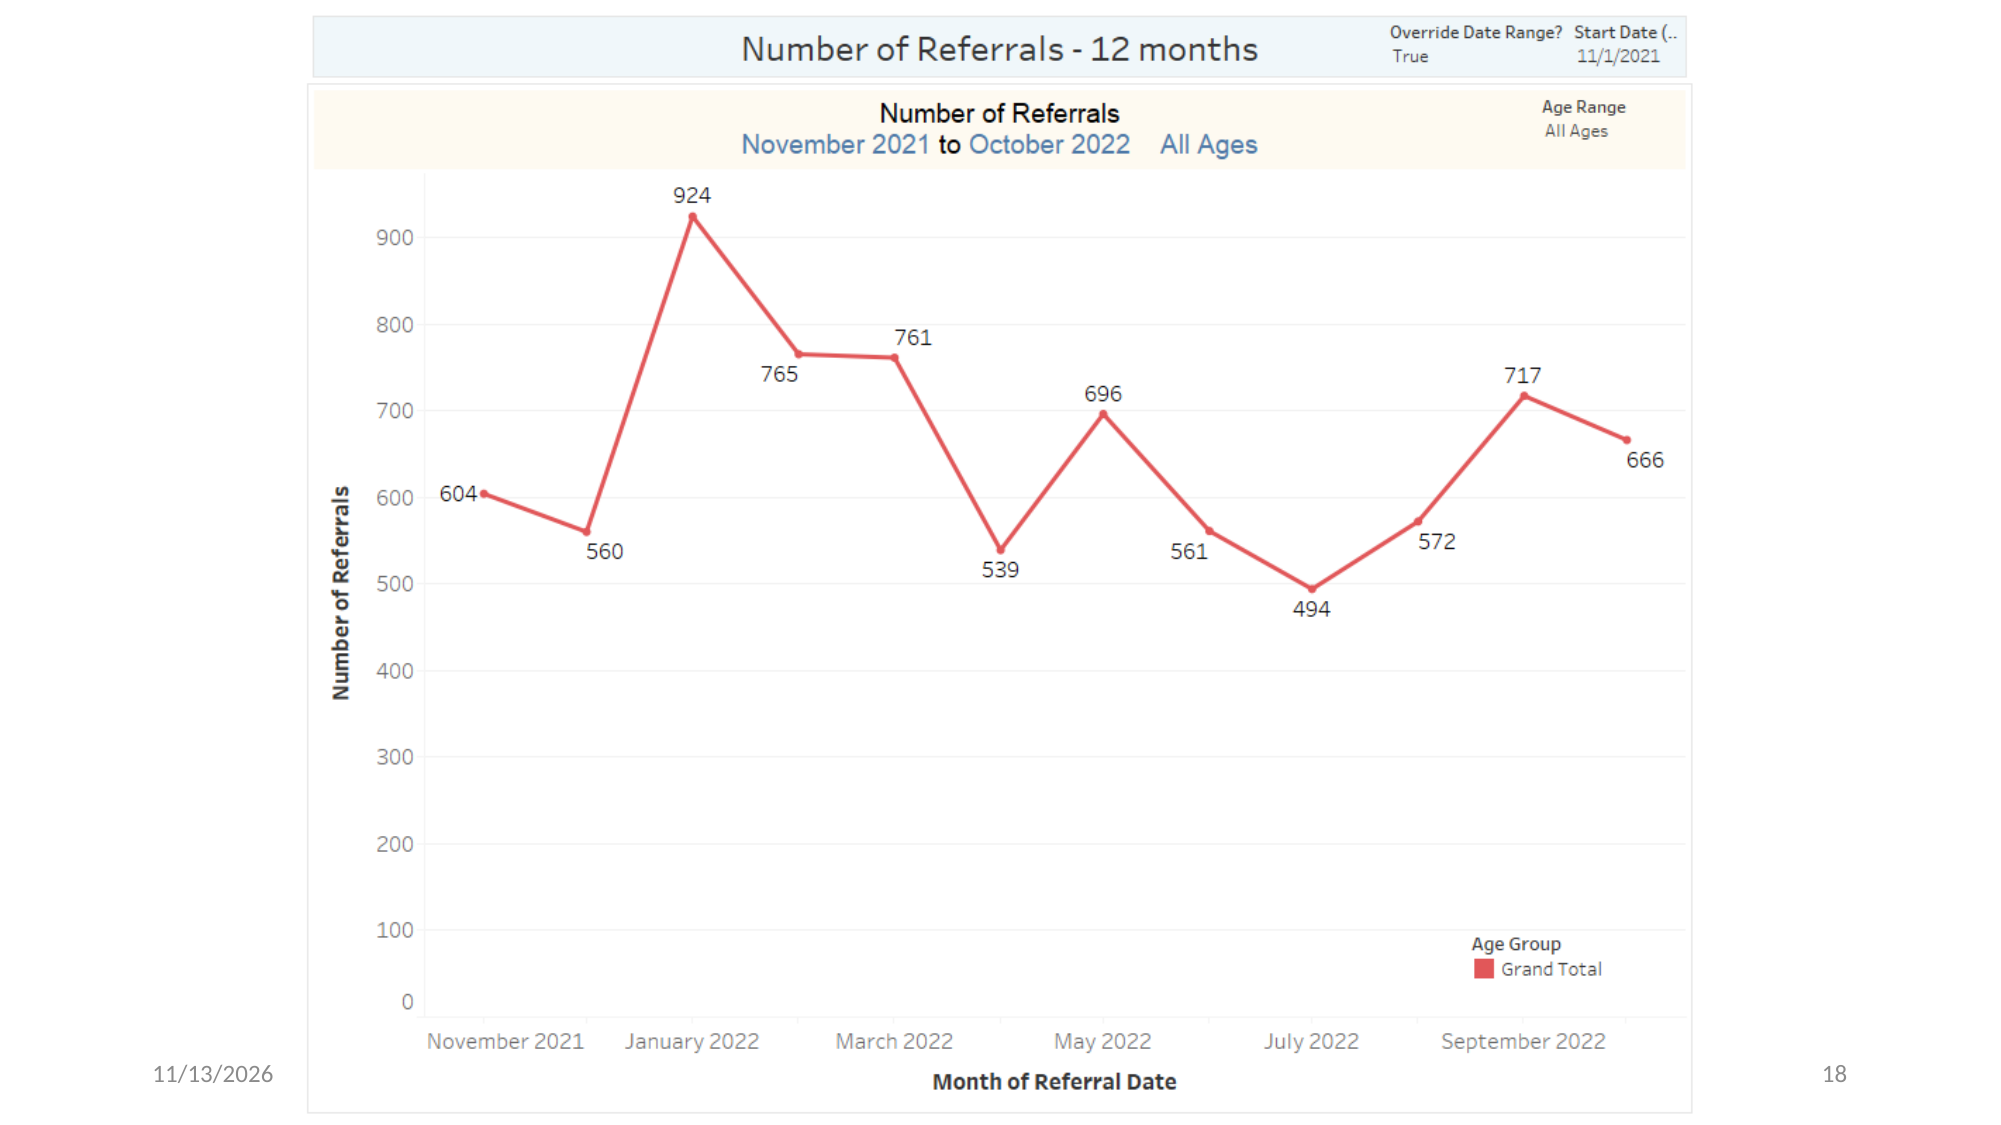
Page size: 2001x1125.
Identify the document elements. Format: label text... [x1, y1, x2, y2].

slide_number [137, 1042, 296, 1103]
slide_number 18 [1704, 1042, 1863, 1103]
picture [296, 0, 1704, 1125]
